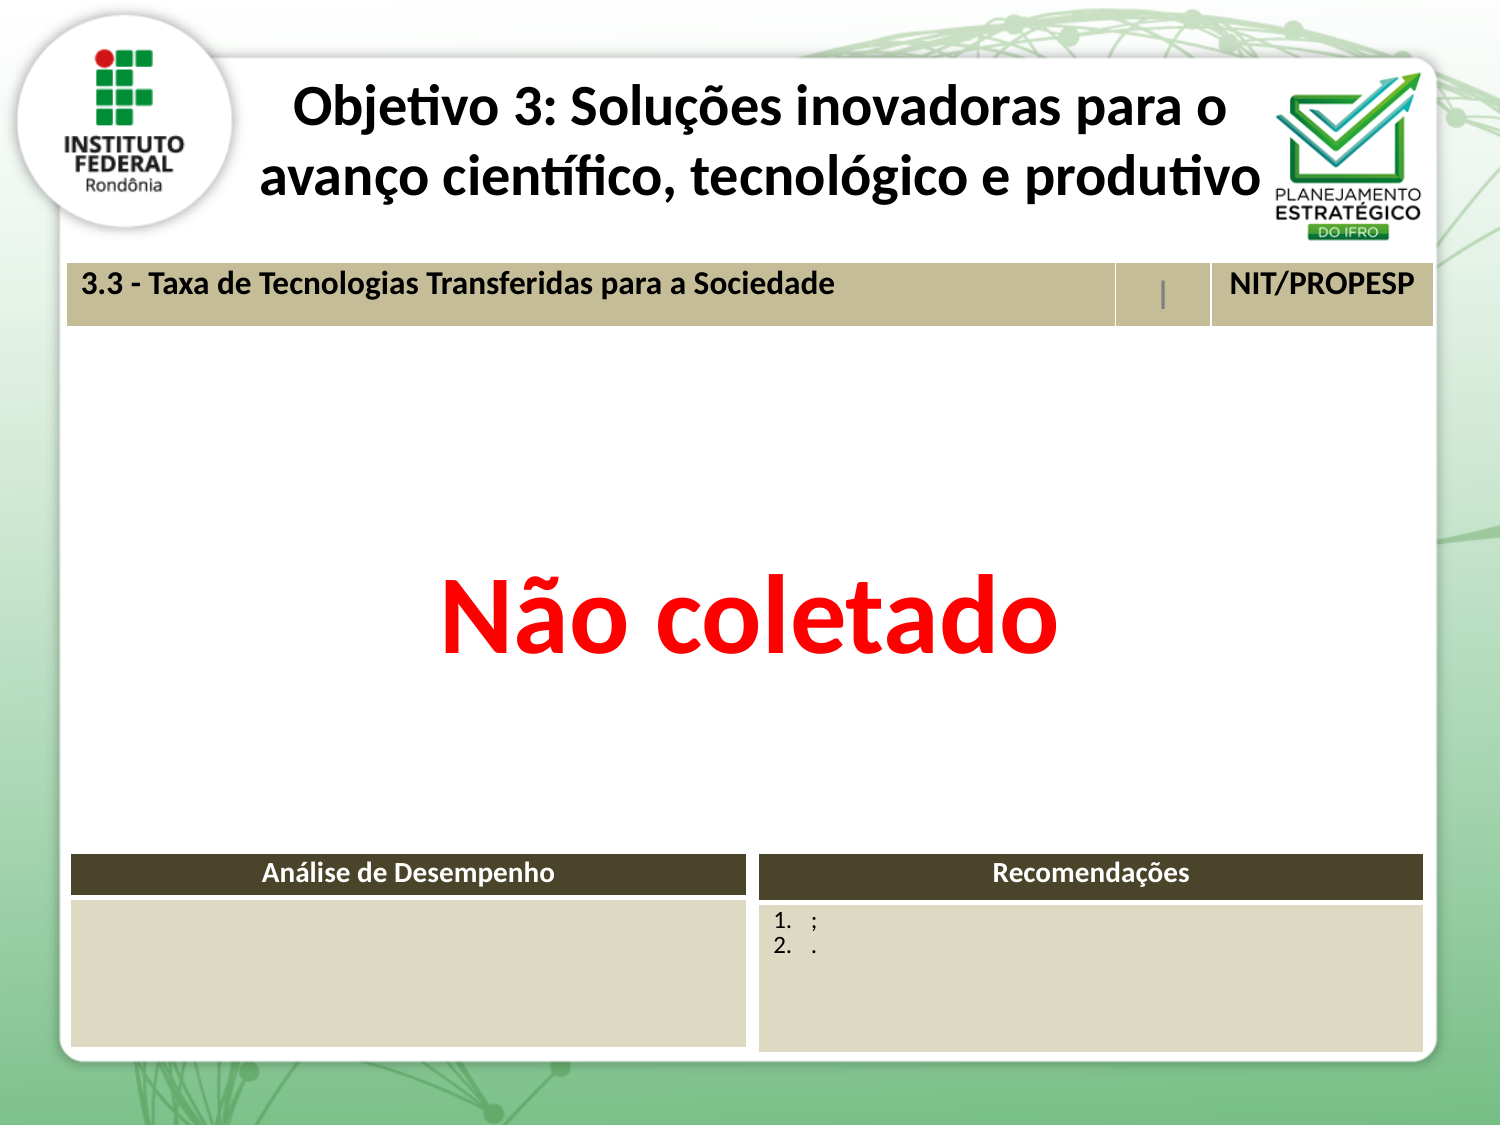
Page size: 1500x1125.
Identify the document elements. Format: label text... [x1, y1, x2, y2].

table_header l [1116, 263, 1210, 326]
table_cell [71, 900, 746, 1047]
table_cell ; . [759, 905, 1423, 1052]
table_header 3.3 - Taxa de Tecnologias Transferidas para a Sociedade [67, 263, 1115, 326]
text_box Não coletado [424, 533, 1076, 684]
table_header Análise de Desempenho [71, 854, 746, 895]
table_header Recomendações [759, 854, 1423, 900]
picture [0, 0, 1500, 1125]
title Objetivo 3: Soluções inovadoras para o avanço científico, tecnológico e produtivo [234, 53, 1287, 261]
table_header NIT/PROPESP [1212, 263, 1433, 326]
